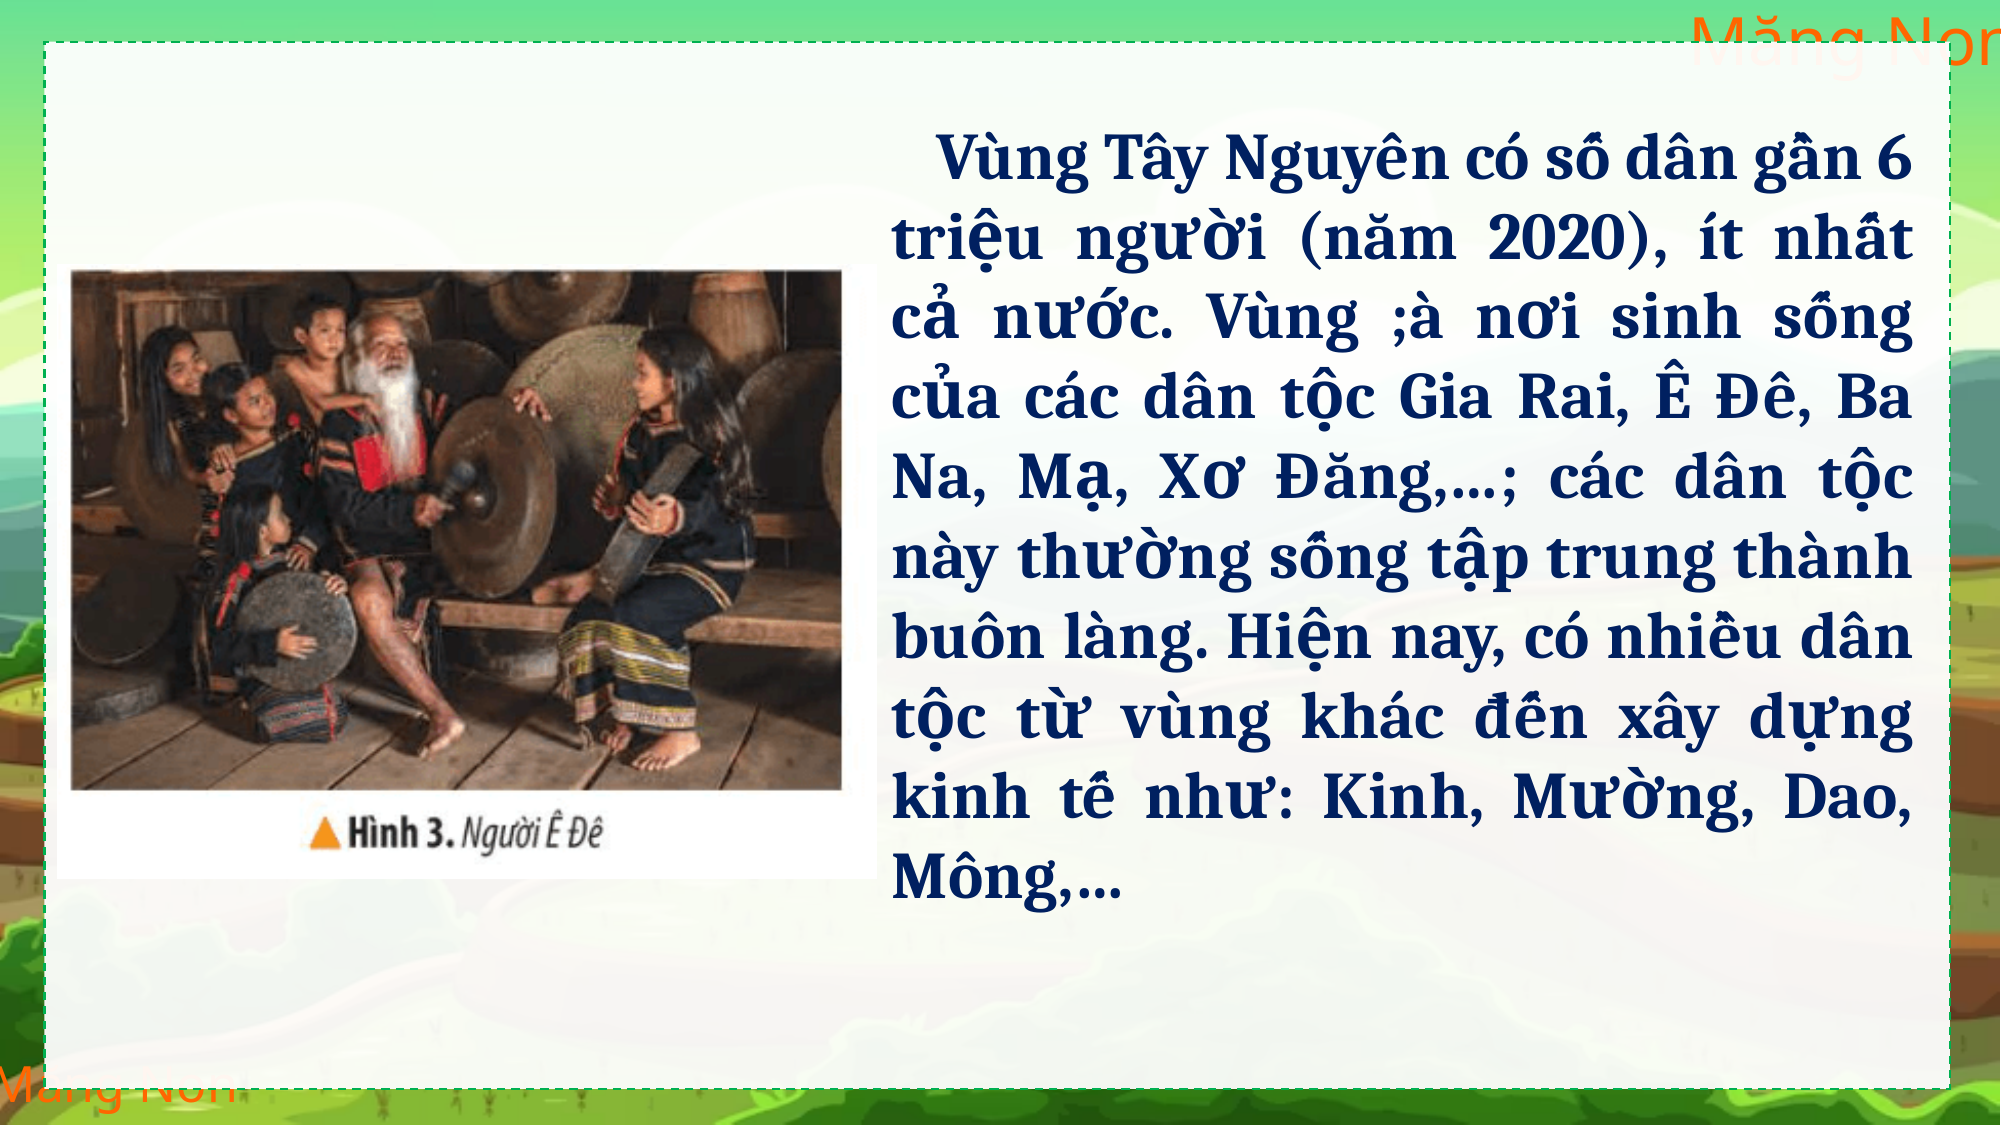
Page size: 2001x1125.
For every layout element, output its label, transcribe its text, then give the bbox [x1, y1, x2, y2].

picture [0, 0, 2001, 1125]
text_box Vùng Tây Nguyên có số dân gần 6 triệu người (năm 2020), ít nhất cả nước. Vùng ;à nơi sinh sống của các dân tộc Gia Rai, Ê Đê, Ba Na, Mạ, Xơ Đăng,…; các dân tộc này thường sống tập trung thành buôn làng. Hiện nay, có nhiều dân tộc từ vùng khác đến xây dựng kinh tế như: Kinh, Mường, Dao, Mông,… [876, 105, 1929, 920]
